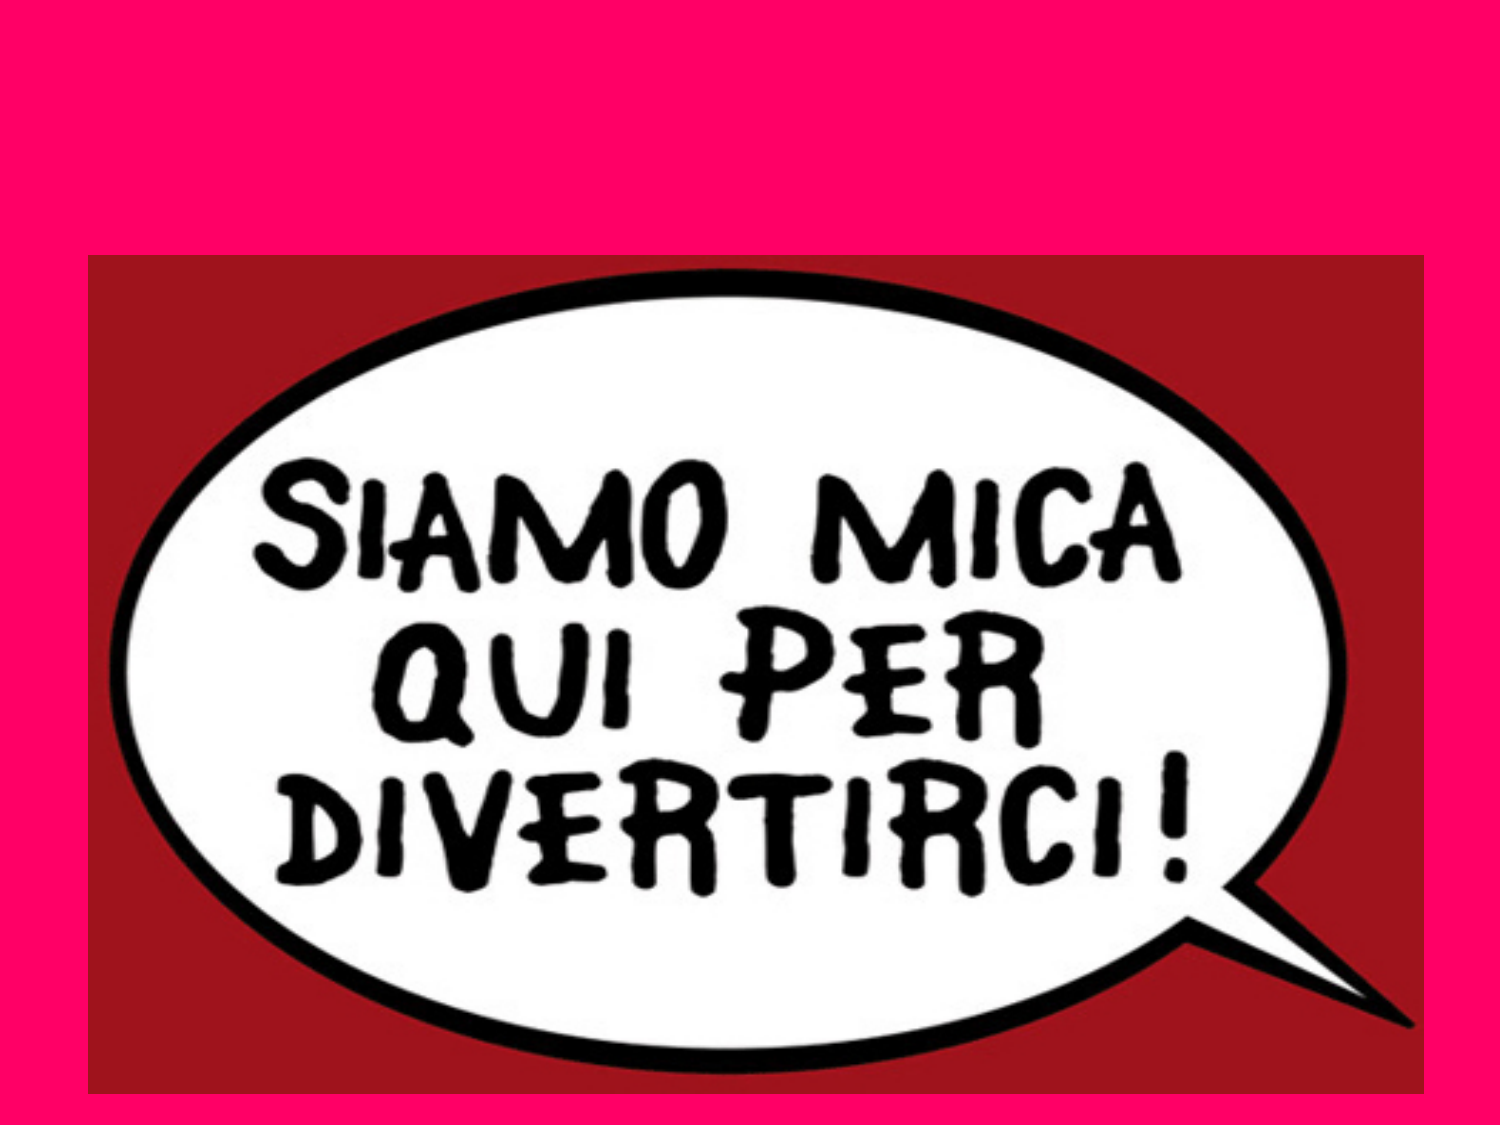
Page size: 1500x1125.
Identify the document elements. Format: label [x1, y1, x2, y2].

list [88, 255, 1424, 1095]
